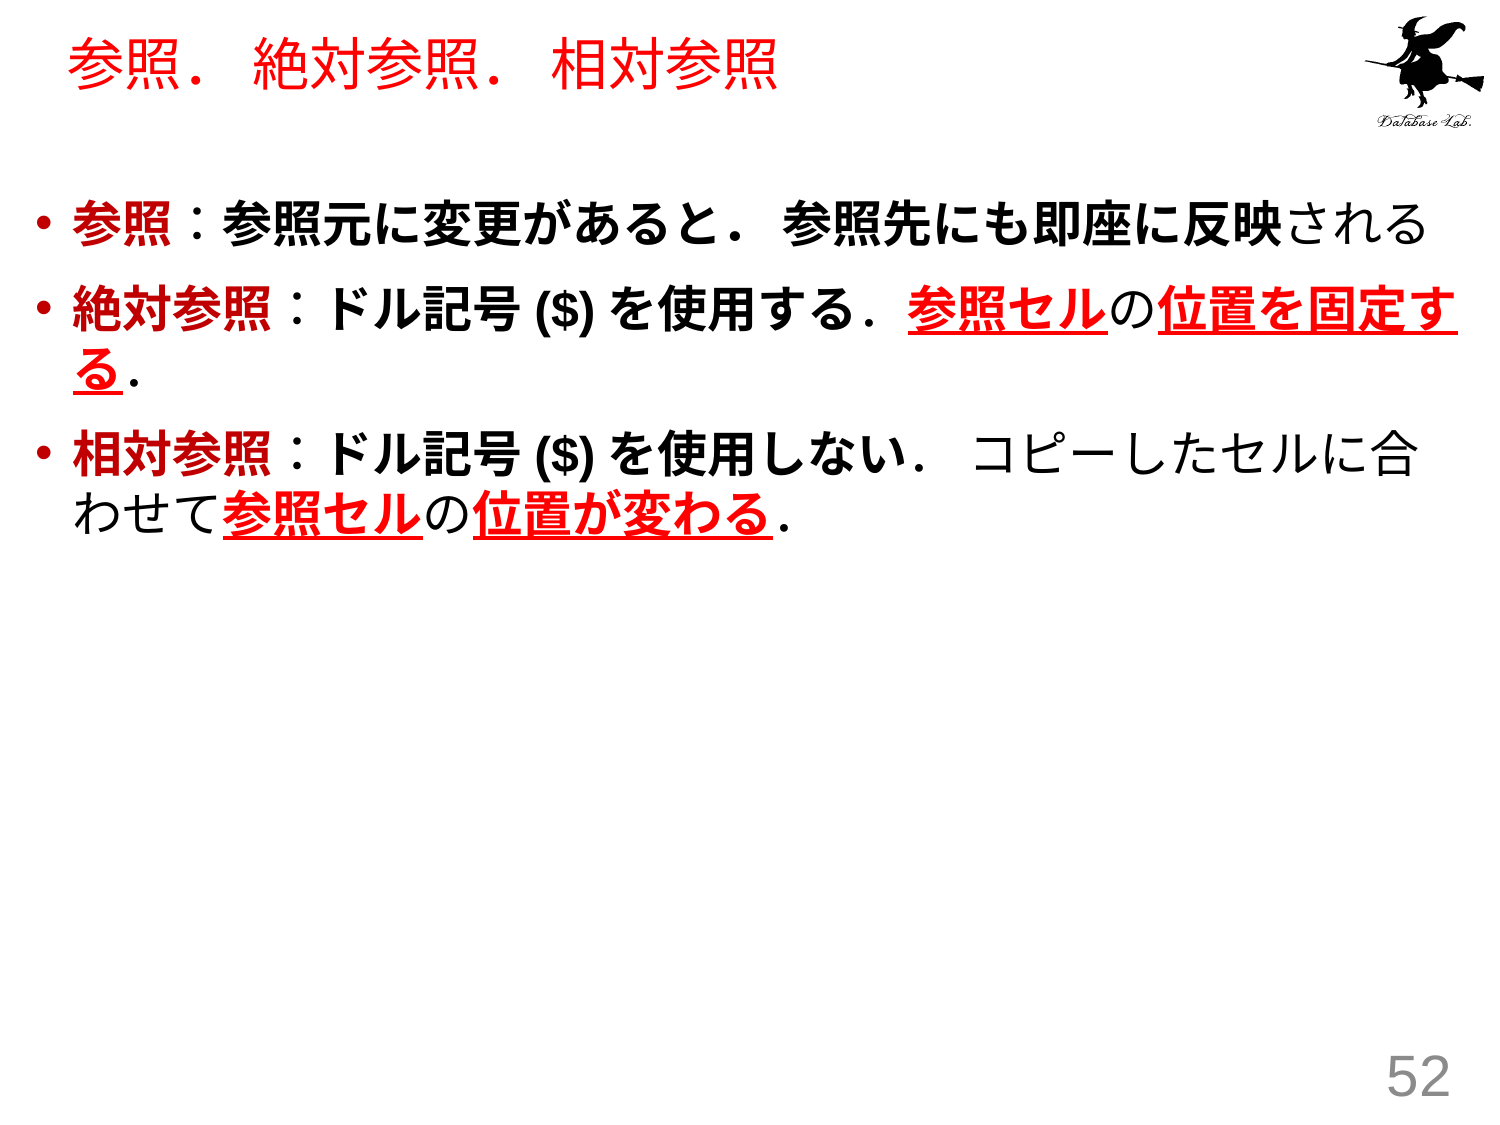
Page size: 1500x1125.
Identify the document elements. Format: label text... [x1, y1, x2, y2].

list 参照：参照元に変更があると． 参照先にも即座に反映される 絶対参照：ドル記号($)を使用する．参照セルの位置を固定する． 相対参照：ドル記号($)を使用しない． コピーしたセルに合わせて参照セルの位置が変わる． [19, 185, 1481, 1105]
picture [1362, 14, 1486, 130]
slide_number 52 [1129, 1042, 1467, 1103]
title 参照． 絶対参照． 相対参照 [52, 28, 1441, 106]
